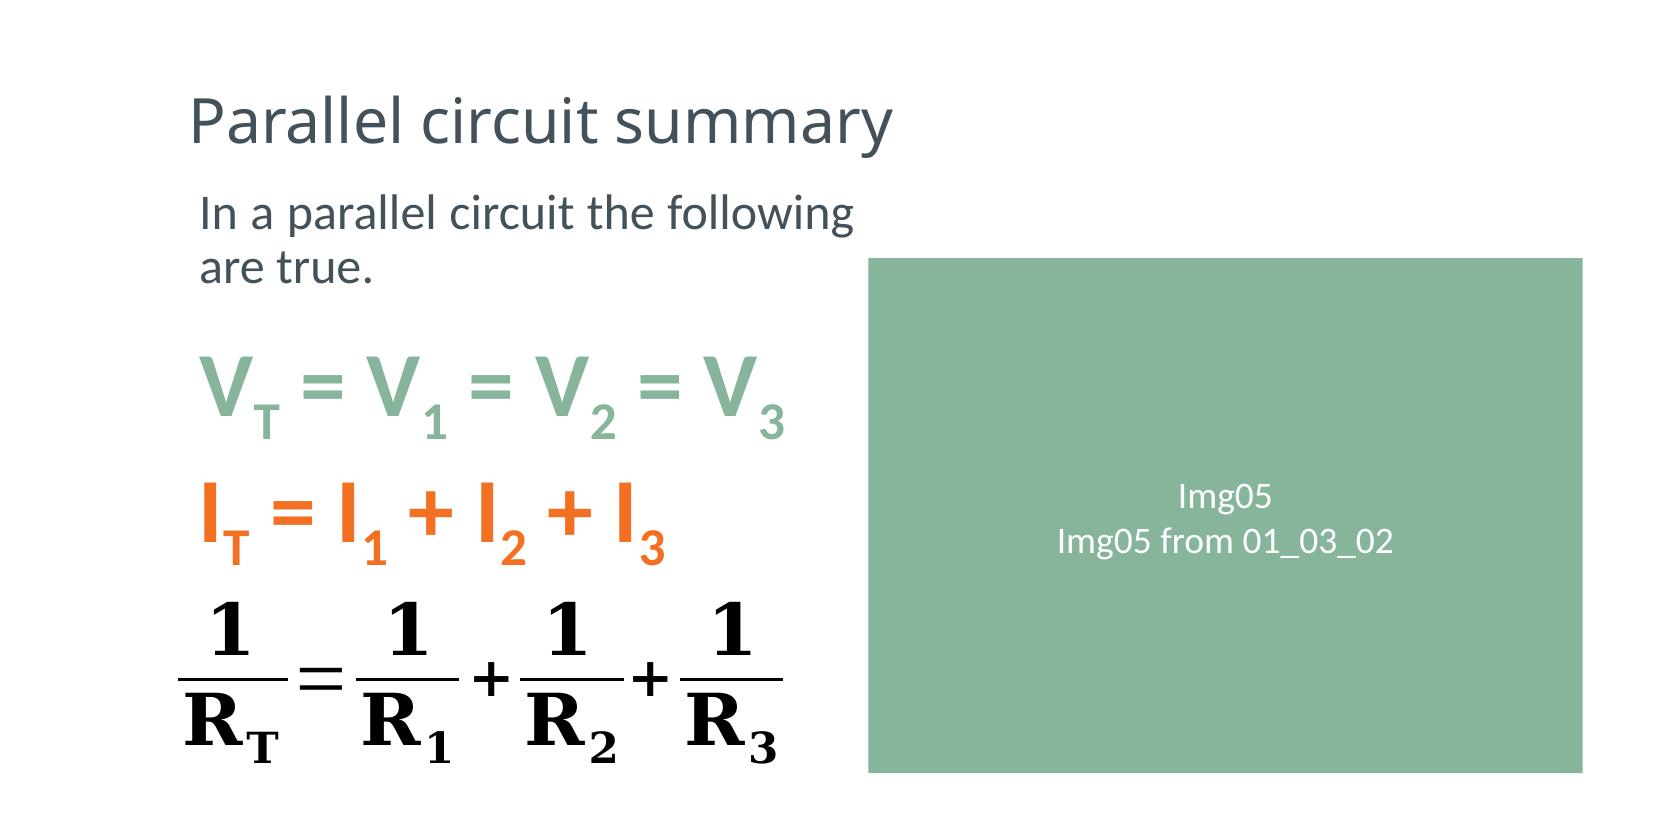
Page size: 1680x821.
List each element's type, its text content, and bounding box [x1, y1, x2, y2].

list In a parallel circuit the following are true. [184, 179, 870, 329]
title Parallel circuit summary [173, 43, 1433, 203]
text_box Img05 Img05 from 01_03_02 [867, 257, 1584, 774]
text_box VT = V1 = V2 = V3 [184, 317, 801, 458]
text_box IT = I1 + I2 + I3 [183, 443, 681, 584]
